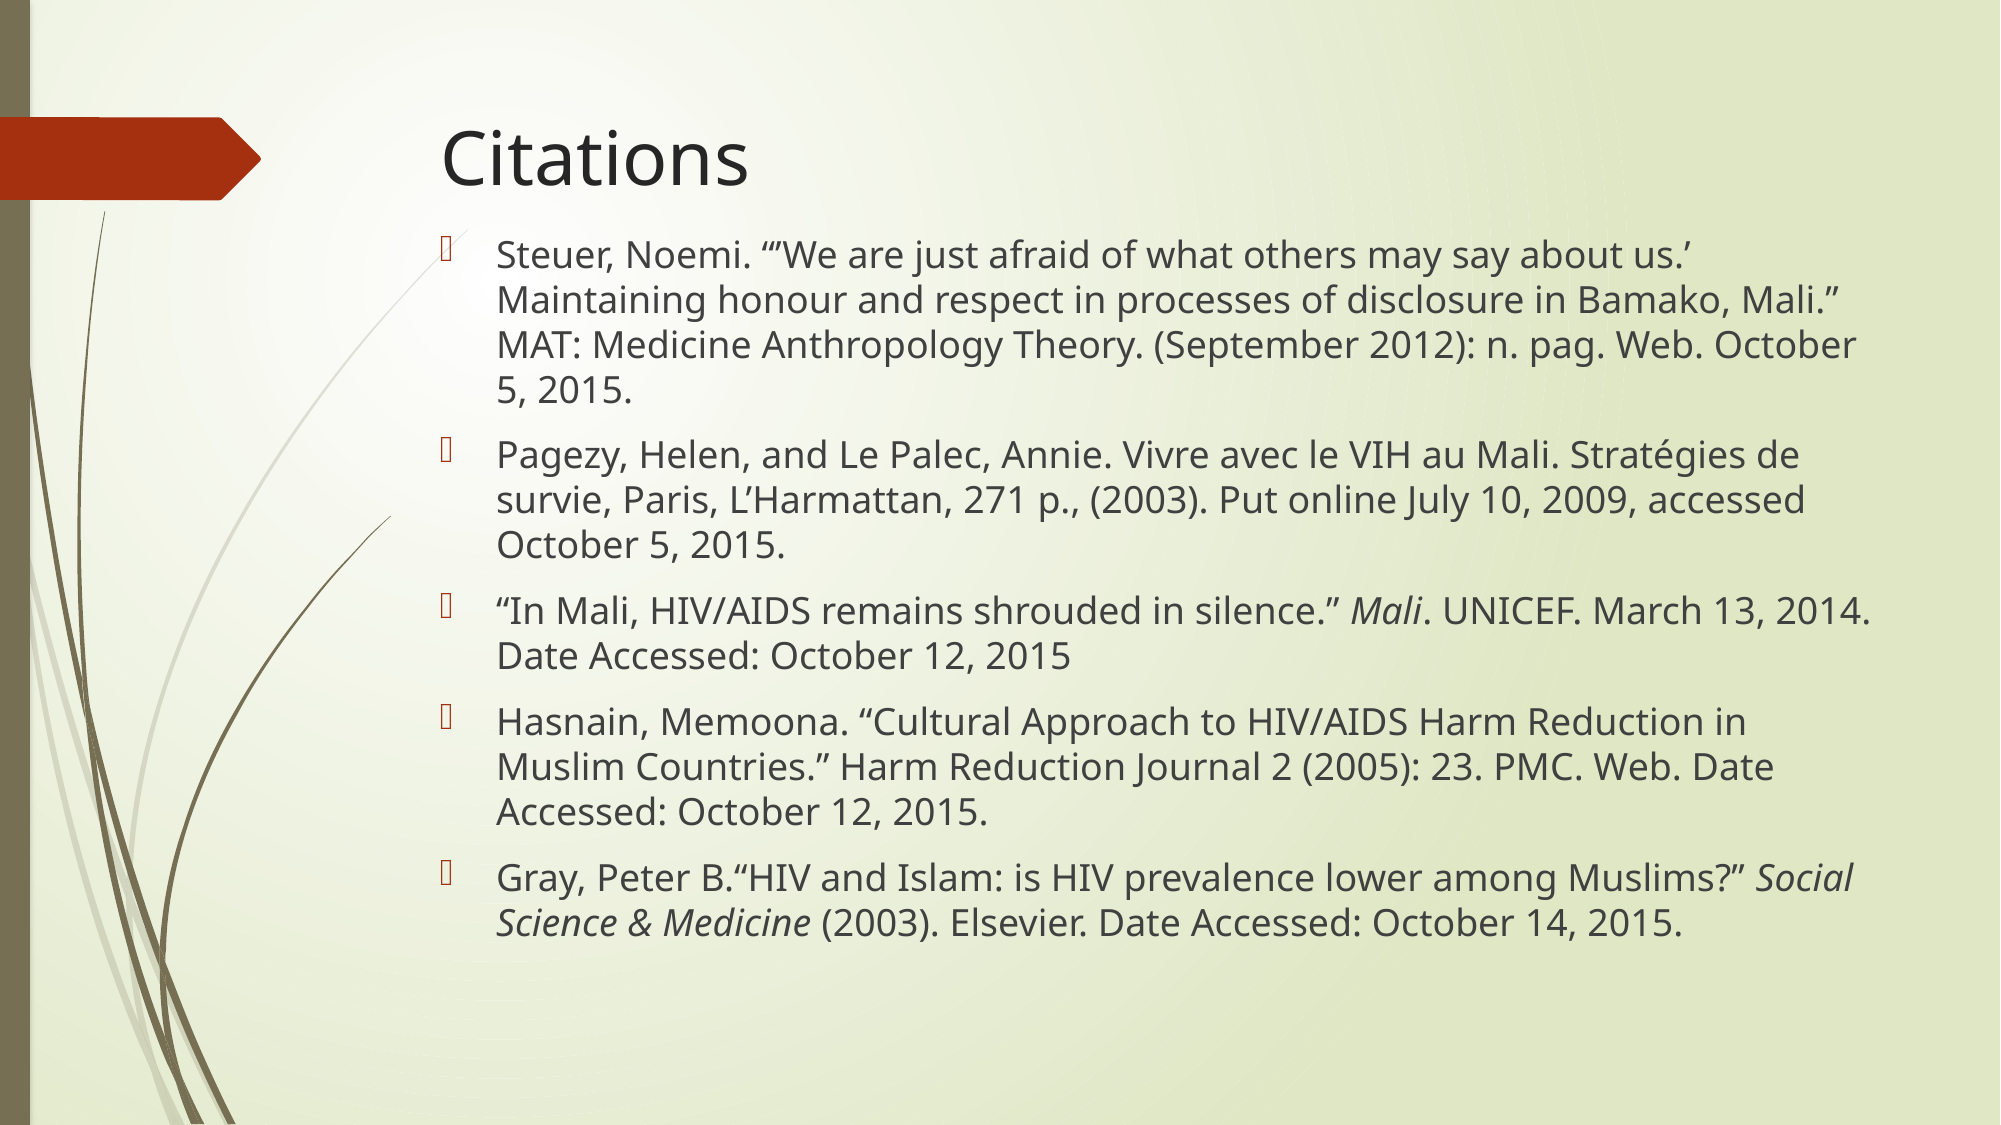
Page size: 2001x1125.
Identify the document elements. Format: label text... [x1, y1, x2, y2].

title Citations [425, 102, 1888, 223]
list Steuer, Noemi. “’We are just afraid of what others may say about us.’ Maintaining honour and respect in processes of disclosure in Bamako, Mali.” MAT: Medicine Anthropology Theory. (September 2012): n. pag. Web. October 5, 2015. Pagezy, Helen, and Le Palec, Annie. Vivre avec le VIH au Mali. Stratégies de survie, Paris, L’Harmattan, 271 p., (2003). Put online July 10, 2009, accessed October 5, 2015. “In Mali, HIV/AIDS remains shrouded in silence.” Mali. UNICEF. March 13, 2014. Date Accessed: October 12, 2015 Hasnain, Memoona. “Cultural Approach to HIV/AIDS Harm Reduction in Muslim Countries.” Harm Reduction Journal 2 (2005): 23. PMC. Web. Date Accessed: October 12, 2015. Gray, Peter B.“HIV and Islam: is HIV prevalence lower among Muslims?” Social Science & Medicine (2003). Elsevier. Date Accessed: October 14, 2015. [424, 223, 1888, 1039]
